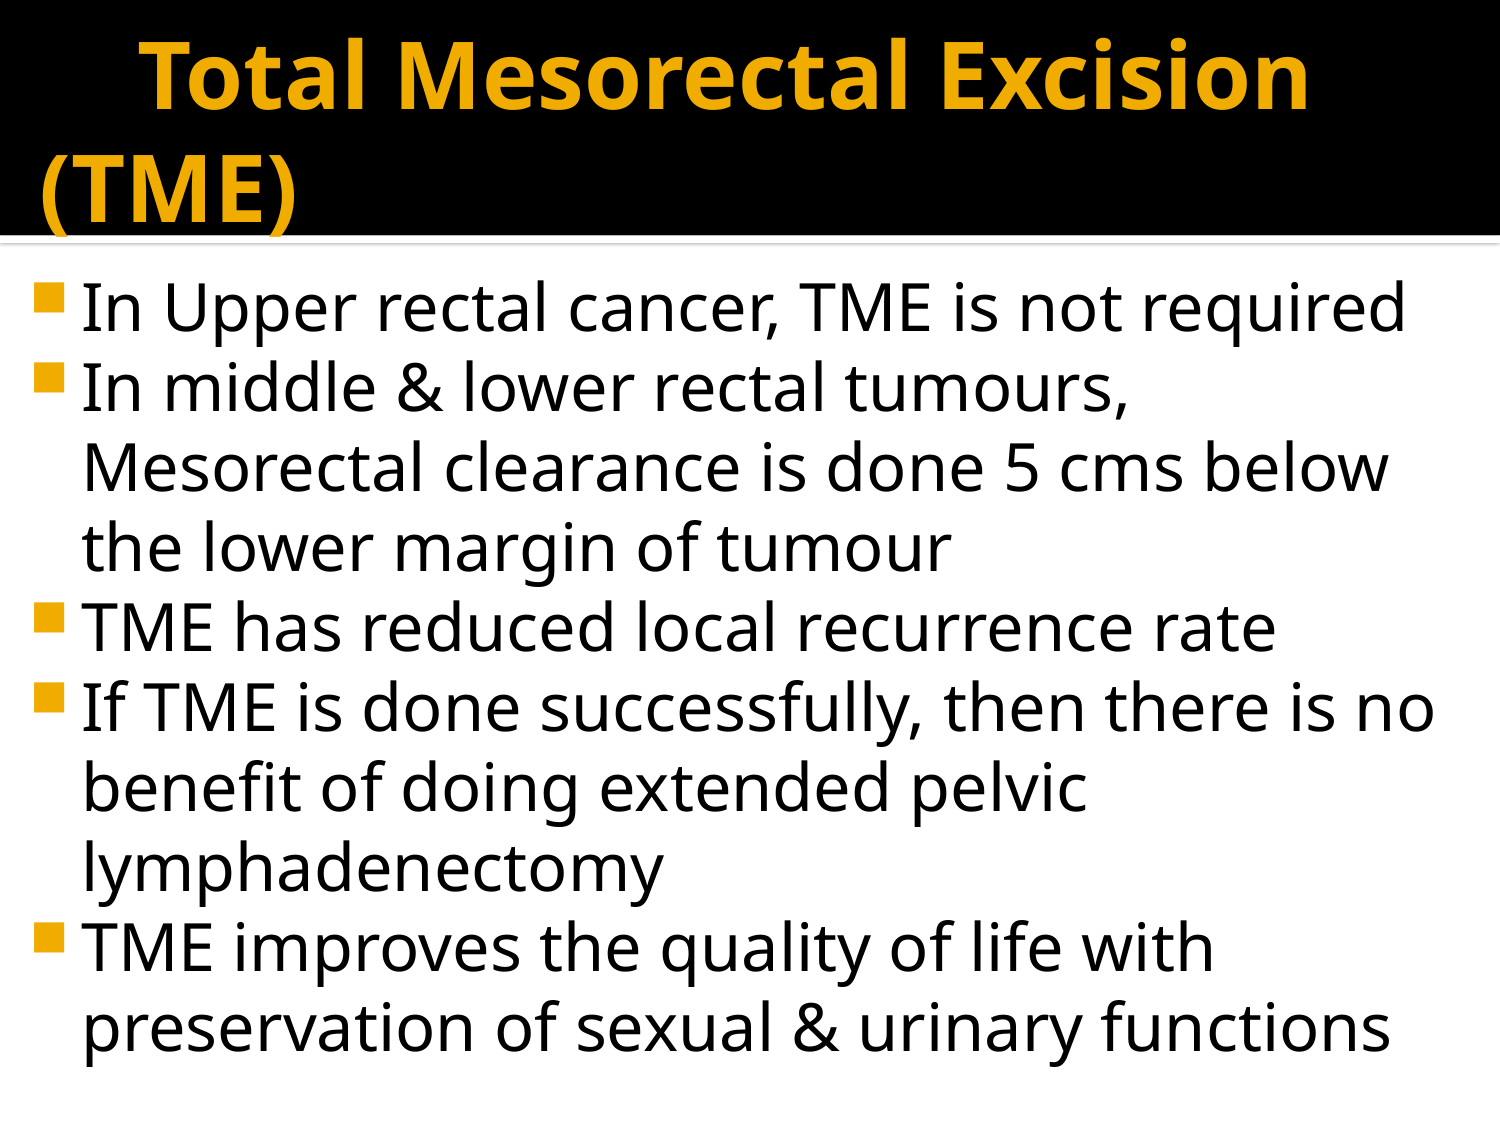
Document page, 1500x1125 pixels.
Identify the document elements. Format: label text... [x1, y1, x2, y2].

list In Upper rectal cancer, TME is not required In middle & lower rectal tumours, Mesorectal clearance is done 5 cms below the lower margin of tumour TME has reduced local recurrence rate If TME is done successfully, then there is no benefit of doing extended pelvic lymphadenectomy TME improves the quality of life with preservation of sexual & urinary functions [0, 249, 1500, 1100]
title Total Mesorectal Excision (TME) [24, 25, 1475, 231]
